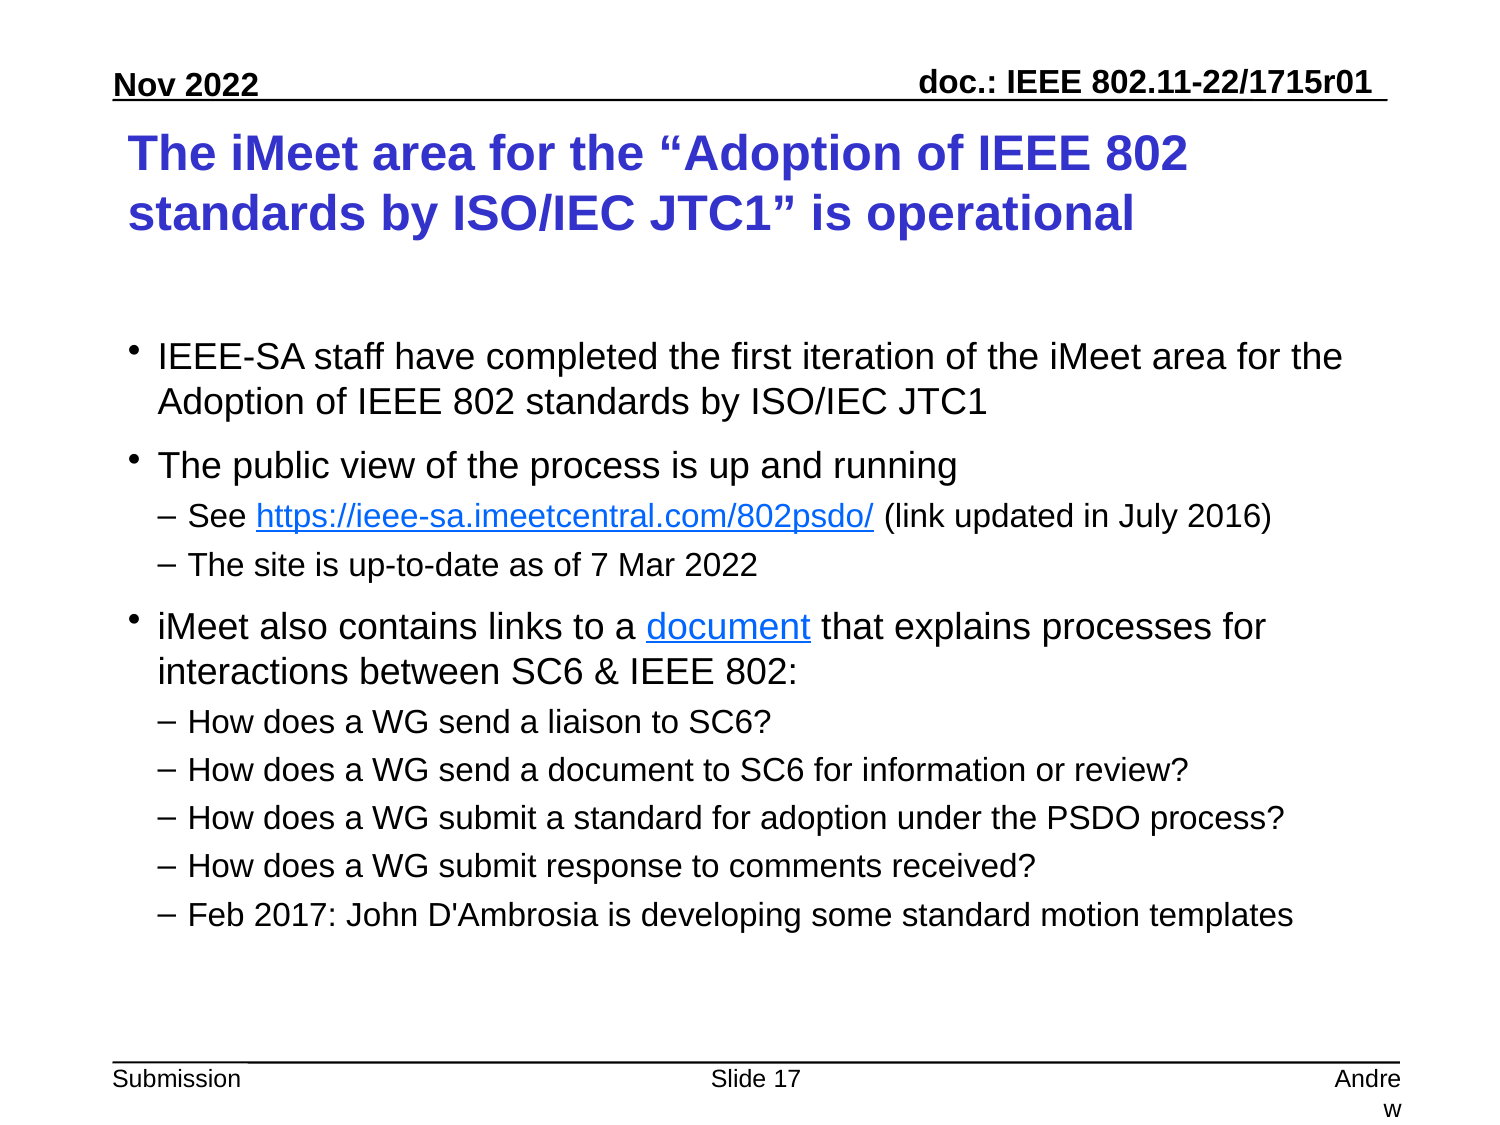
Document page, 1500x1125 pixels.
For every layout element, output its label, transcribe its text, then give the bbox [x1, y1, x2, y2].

title The iMeet area for the “Adoption of IEEE 802 standards by ISO/IEC JTC1” is operational [112, 112, 1388, 288]
list IEEE-SA staff have completed the first iteration of the iMeet area for the Adoption of IEEE 802 standards by ISO/IEC JTC1 The public view of the process is up and running See https://ieee-sa.imeetcentral.com/802psdo/ (link updated in July 2016) The site is up-to-date as of 7 Mar 2022 iMeet also contains links to a document that explains processes for interactions between SC6 & IEEE 802: How does a WG send a liaison to SC6? How does a WG send a document to SC6 for information or review? How does a WG submit a standard for adoption under the PSDO process? How does a WG submit response to comments received? Feb 2017: John D'Ambrosia is developing some standard motion templates [112, 324, 1388, 1000]
footer Andrew Myles, Cisco [1320, 1061, 1402, 1093]
slide_number Slide 17 [709, 1061, 803, 1093]
